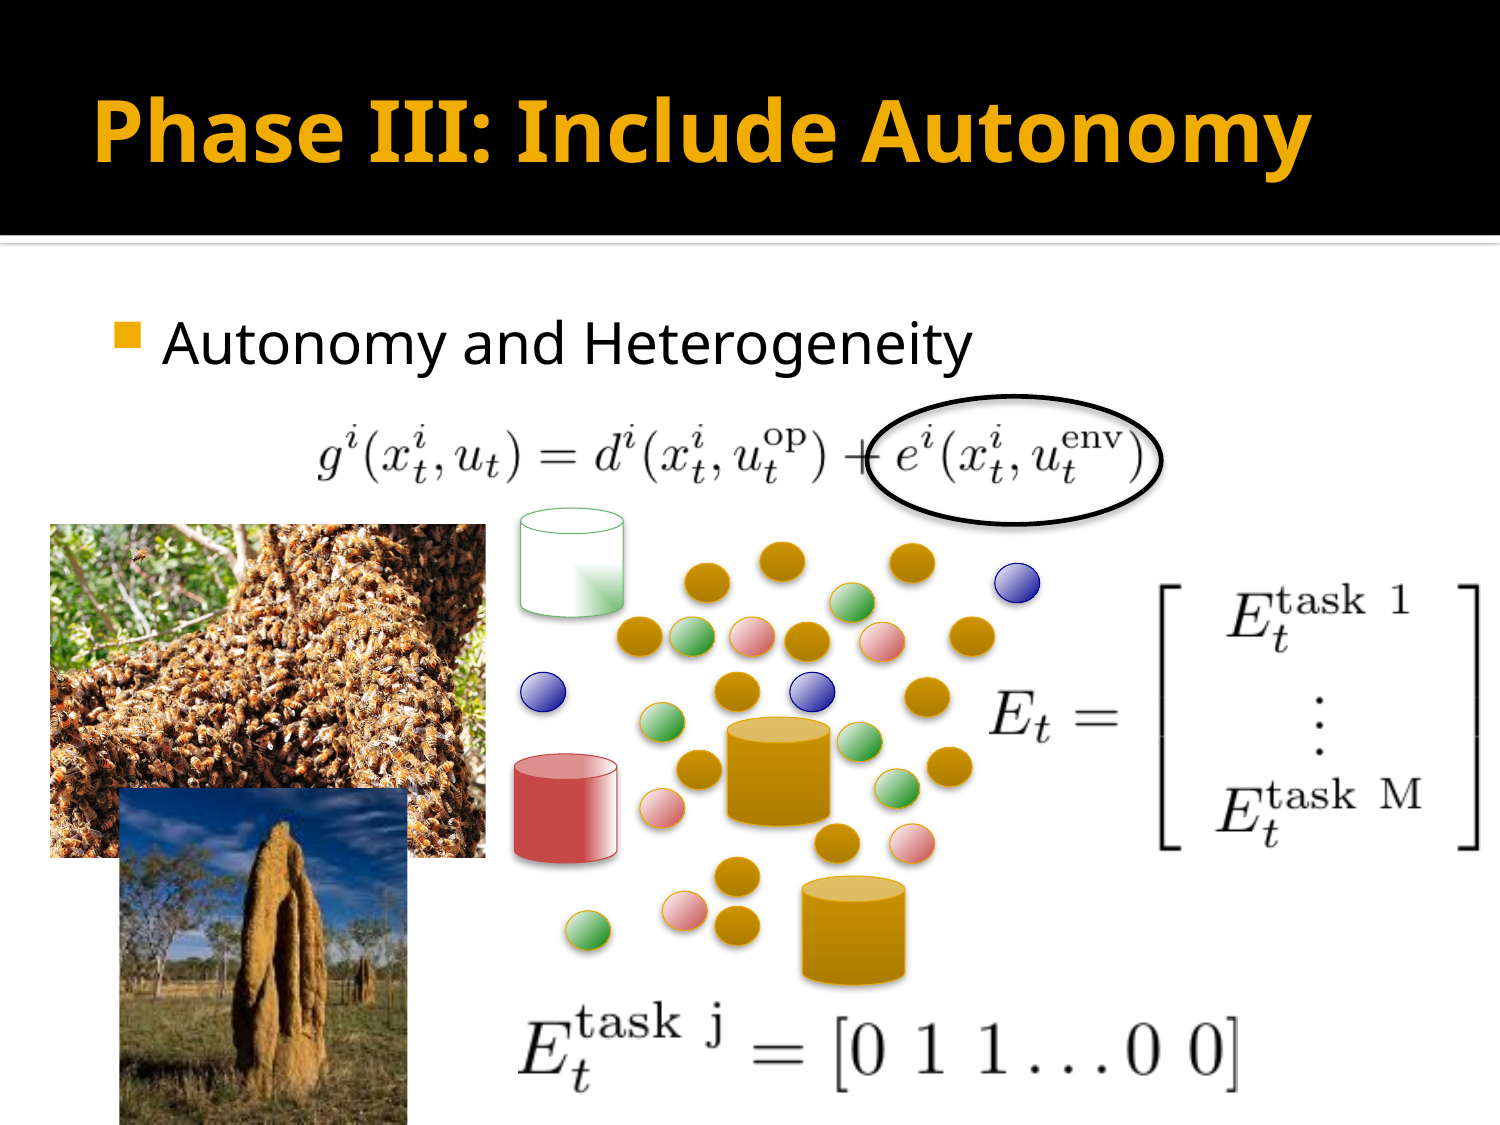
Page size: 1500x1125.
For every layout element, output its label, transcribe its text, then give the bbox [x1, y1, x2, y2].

picture [989, 582, 1481, 854]
picture [49, 524, 486, 1125]
picture [318, 423, 1143, 485]
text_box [514, 508, 1040, 986]
title Phase III: Include Autonomy [75, 24, 1425, 231]
text_box [889, 494, 1141, 524]
text_box [897, 395, 1132, 421]
list Autonomy and Heterogeneity [75, 291, 1201, 1050]
text_box [1144, 431, 1162, 492]
picture [518, 1000, 1238, 1095]
